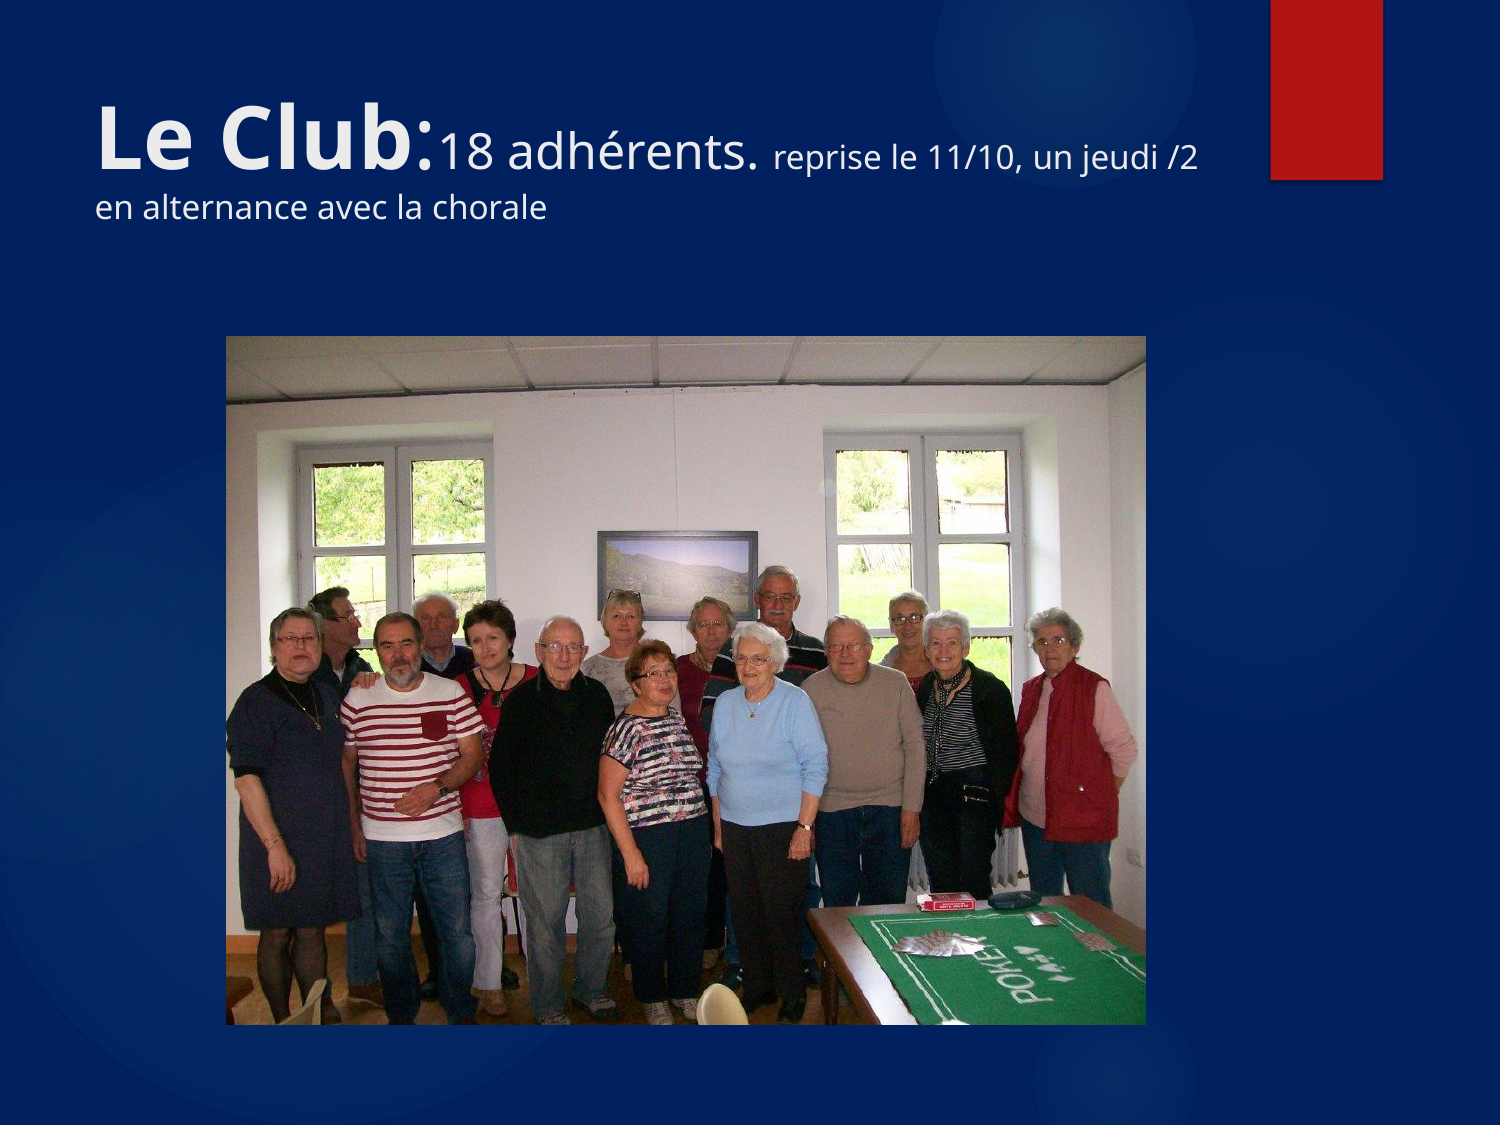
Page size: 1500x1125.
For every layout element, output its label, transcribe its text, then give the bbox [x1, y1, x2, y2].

title Le Club:18 adhérents. reprise le 11/10, un jeudi /2 en alternance avec la chorale [79, 74, 1237, 304]
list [226, 336, 1146, 1026]
